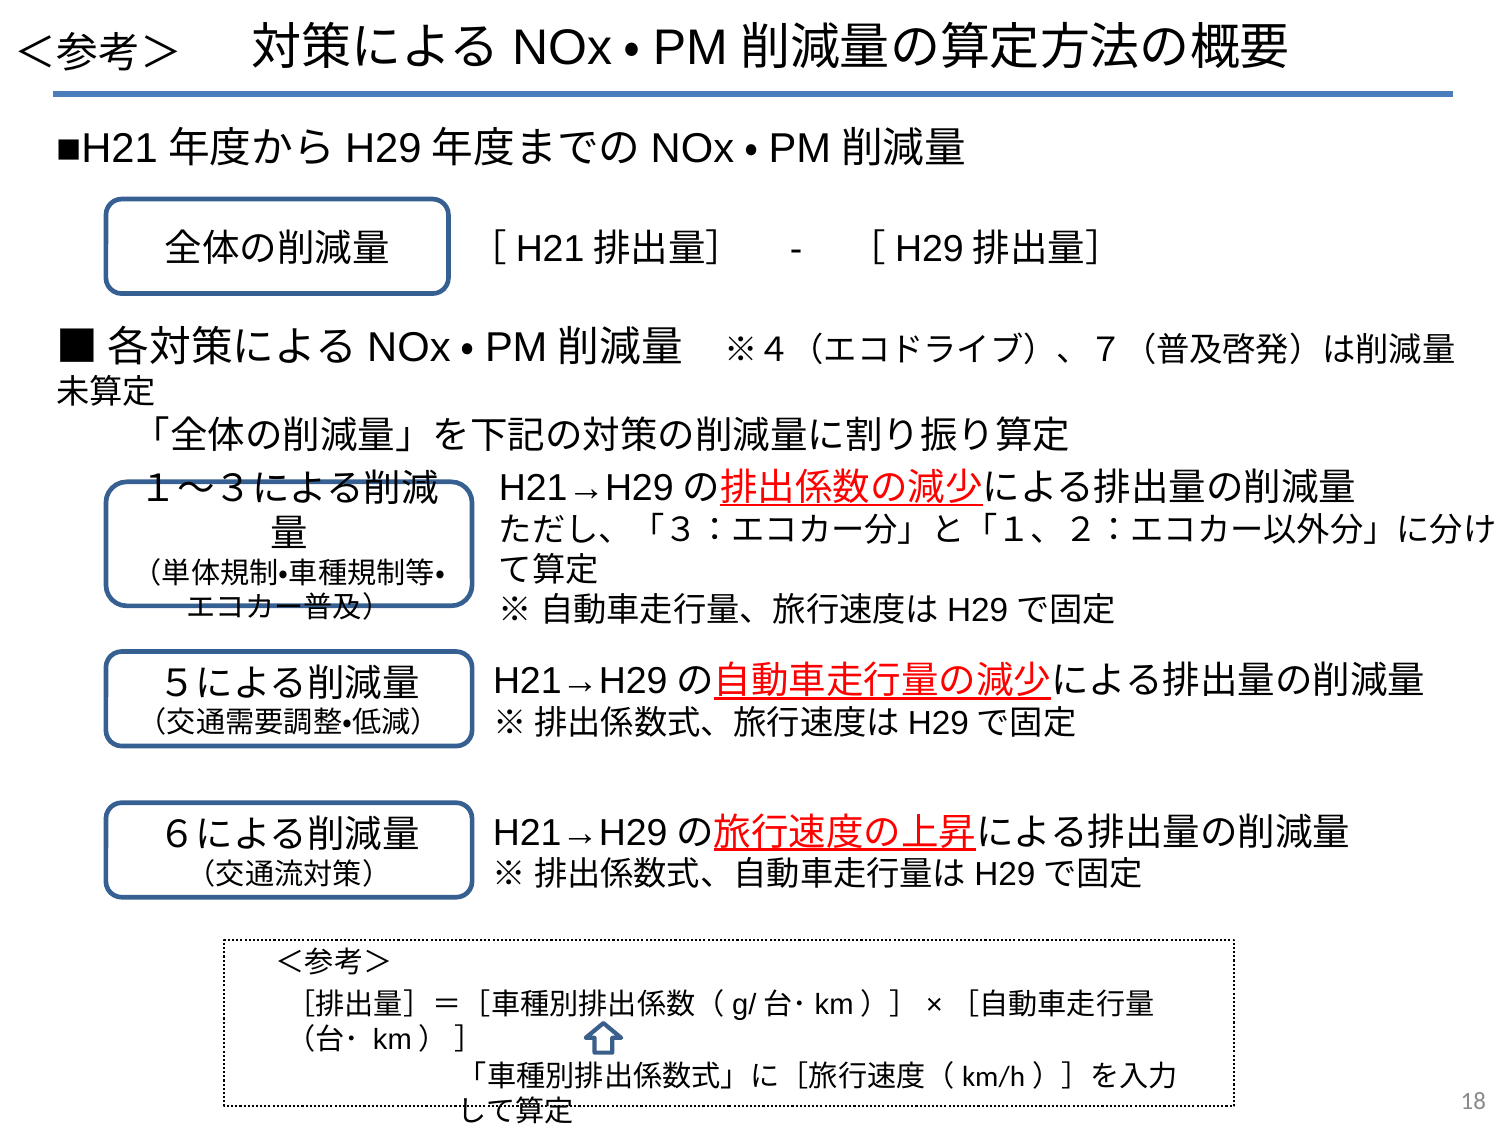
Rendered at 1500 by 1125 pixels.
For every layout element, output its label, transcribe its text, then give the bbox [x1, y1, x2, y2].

text_box ■H21年度からH29年度までのNOx・PM削減量 [41, 113, 1400, 179]
text_box H21→H29の排出係数の減少による排出量の削減量 ただし、「３：エコカー分」と「１、２：エコカー以外分」に分けて算定 ※自動車走行量、旅行速度はH29で固定 [484, 486, 1500, 605]
text_box H21→H29の自動車走行量の減少による排出量の削減量 ※排出係数式、旅行速度はH29で固定 [478, 639, 1453, 758]
text_box ＜参考＞ [0, 18, 283, 84]
text_box 「全体の削減量」を下記の対策の削減量に割り振り算定 [117, 394, 1085, 472]
text_box 対策によるNOx・PM削減量の算定方法の概要 [94, 7, 1447, 82]
text_box [222, 938, 1236, 1108]
text_box ■各対策によるNOx・PM削減量 ※４（エコドライブ）、７（普及啓発）は削減量未算定 [41, 317, 1477, 413]
text_box 「車種別排出係数式」に［旅行速度（km/h）］を入力して算定 [443, 1106, 1221, 1125]
slide_number 17 [1406, 1069, 1500, 1125]
text_box ［H21排出量］ - ［H29排出量］ [454, 207, 1422, 285]
text_box ＜参考＞ [251, 934, 417, 988]
text_box ５による削減量 （交通需要調整・低減） [105, 651, 473, 747]
text_box 全体の削減量 [105, 199, 449, 294]
text_box H21→H29の旅行速度の上昇による排出量の削減量 ※排出係数式、自動車走行量はH29で固定 [478, 790, 1471, 909]
text_box １～３による削減量 （単体規制・車種規制等・エコカー普及） [105, 481, 473, 606]
text_box ６による削減量 （交通流対策） [105, 802, 473, 898]
